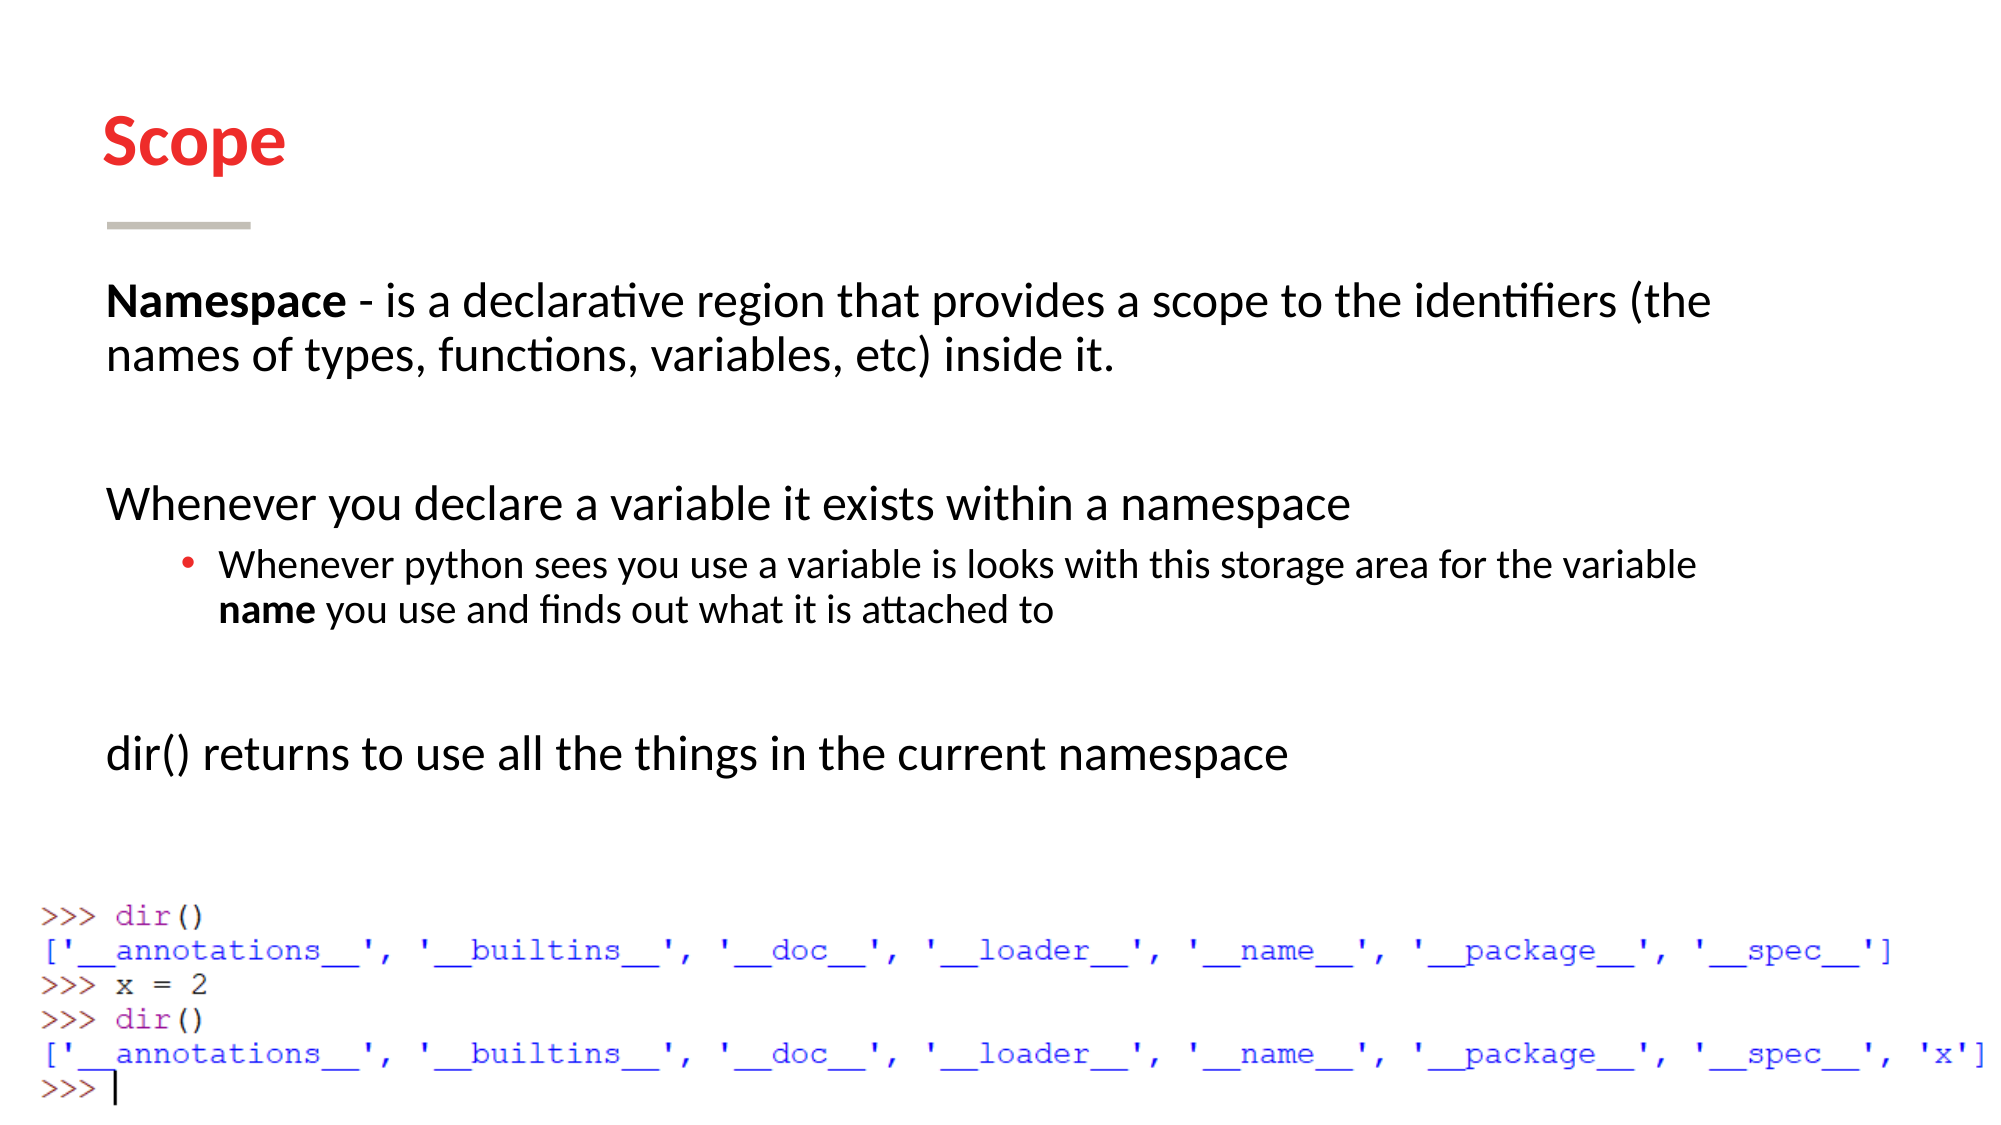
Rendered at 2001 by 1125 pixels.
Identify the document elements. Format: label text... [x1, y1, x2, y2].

list Namespace - is a declarative region that provides a scope to the identifiers (the names of types, functions, variables, etc) inside it. Whenever you declare a variable it exists within a namespace Whenever python sees you use a variable is looks with this storage area for the variable name you use and finds out what it is attached to dir() returns to use all the things in the current namespace [91, 266, 1774, 894]
title Scope [87, 60, 1774, 222]
picture [39, 894, 2000, 1107]
